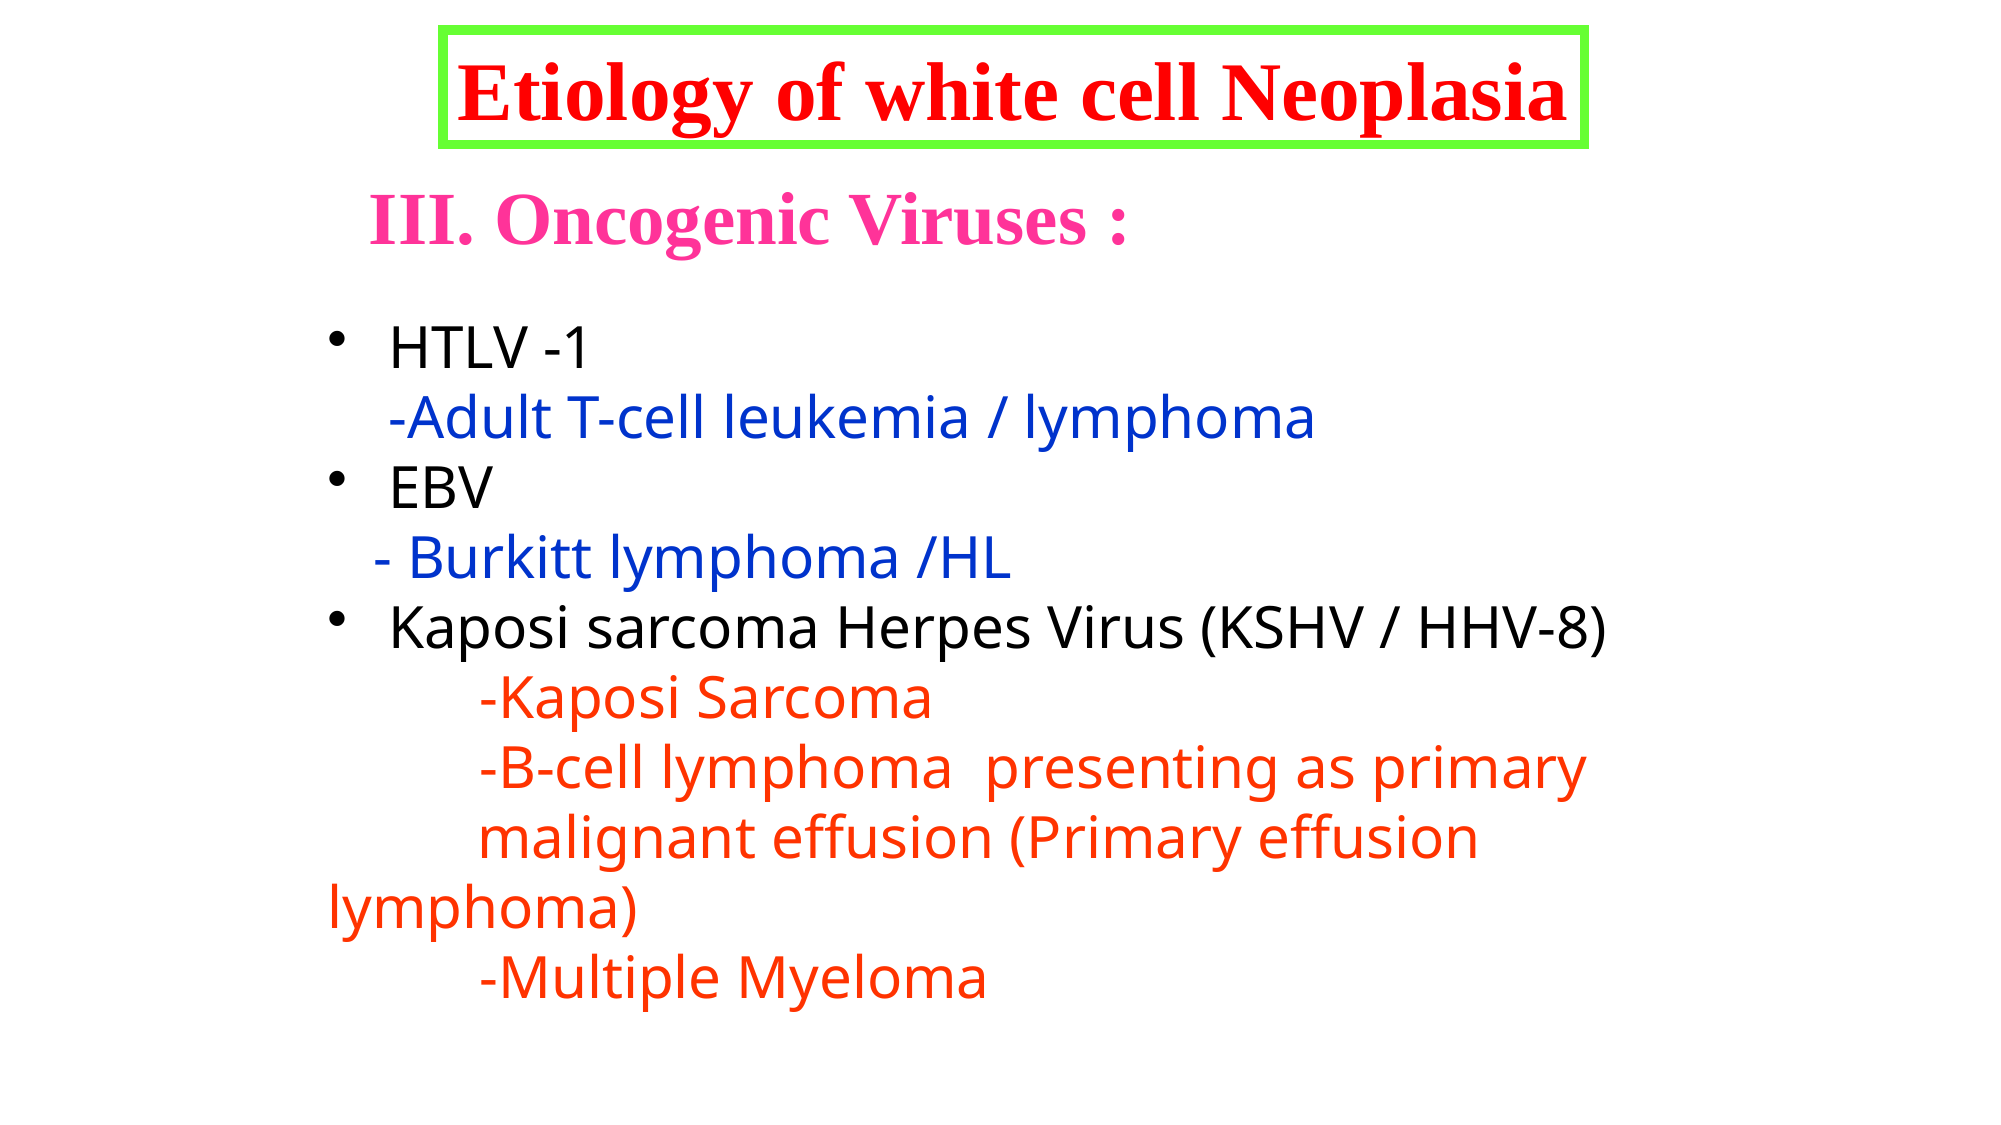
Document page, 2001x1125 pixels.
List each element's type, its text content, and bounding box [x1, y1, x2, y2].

text_box Etiology of white cell Neoplasia [443, 29, 1585, 145]
text_box HTLV -1 -Adult T-cell leukemia / lymphoma EBV - Burkitt lymphoma /HL Kaposi sarcoma Herpes Virus (KSHV / HHV-8) -Kaposi Sarcoma -B-cell lymphoma presenting as primary malignant effusion (Primary effusion lymphoma) -Multiple Myeloma [312, 303, 1688, 1018]
text_box III. Oncogenic Viruses : [354, 162, 1147, 268]
